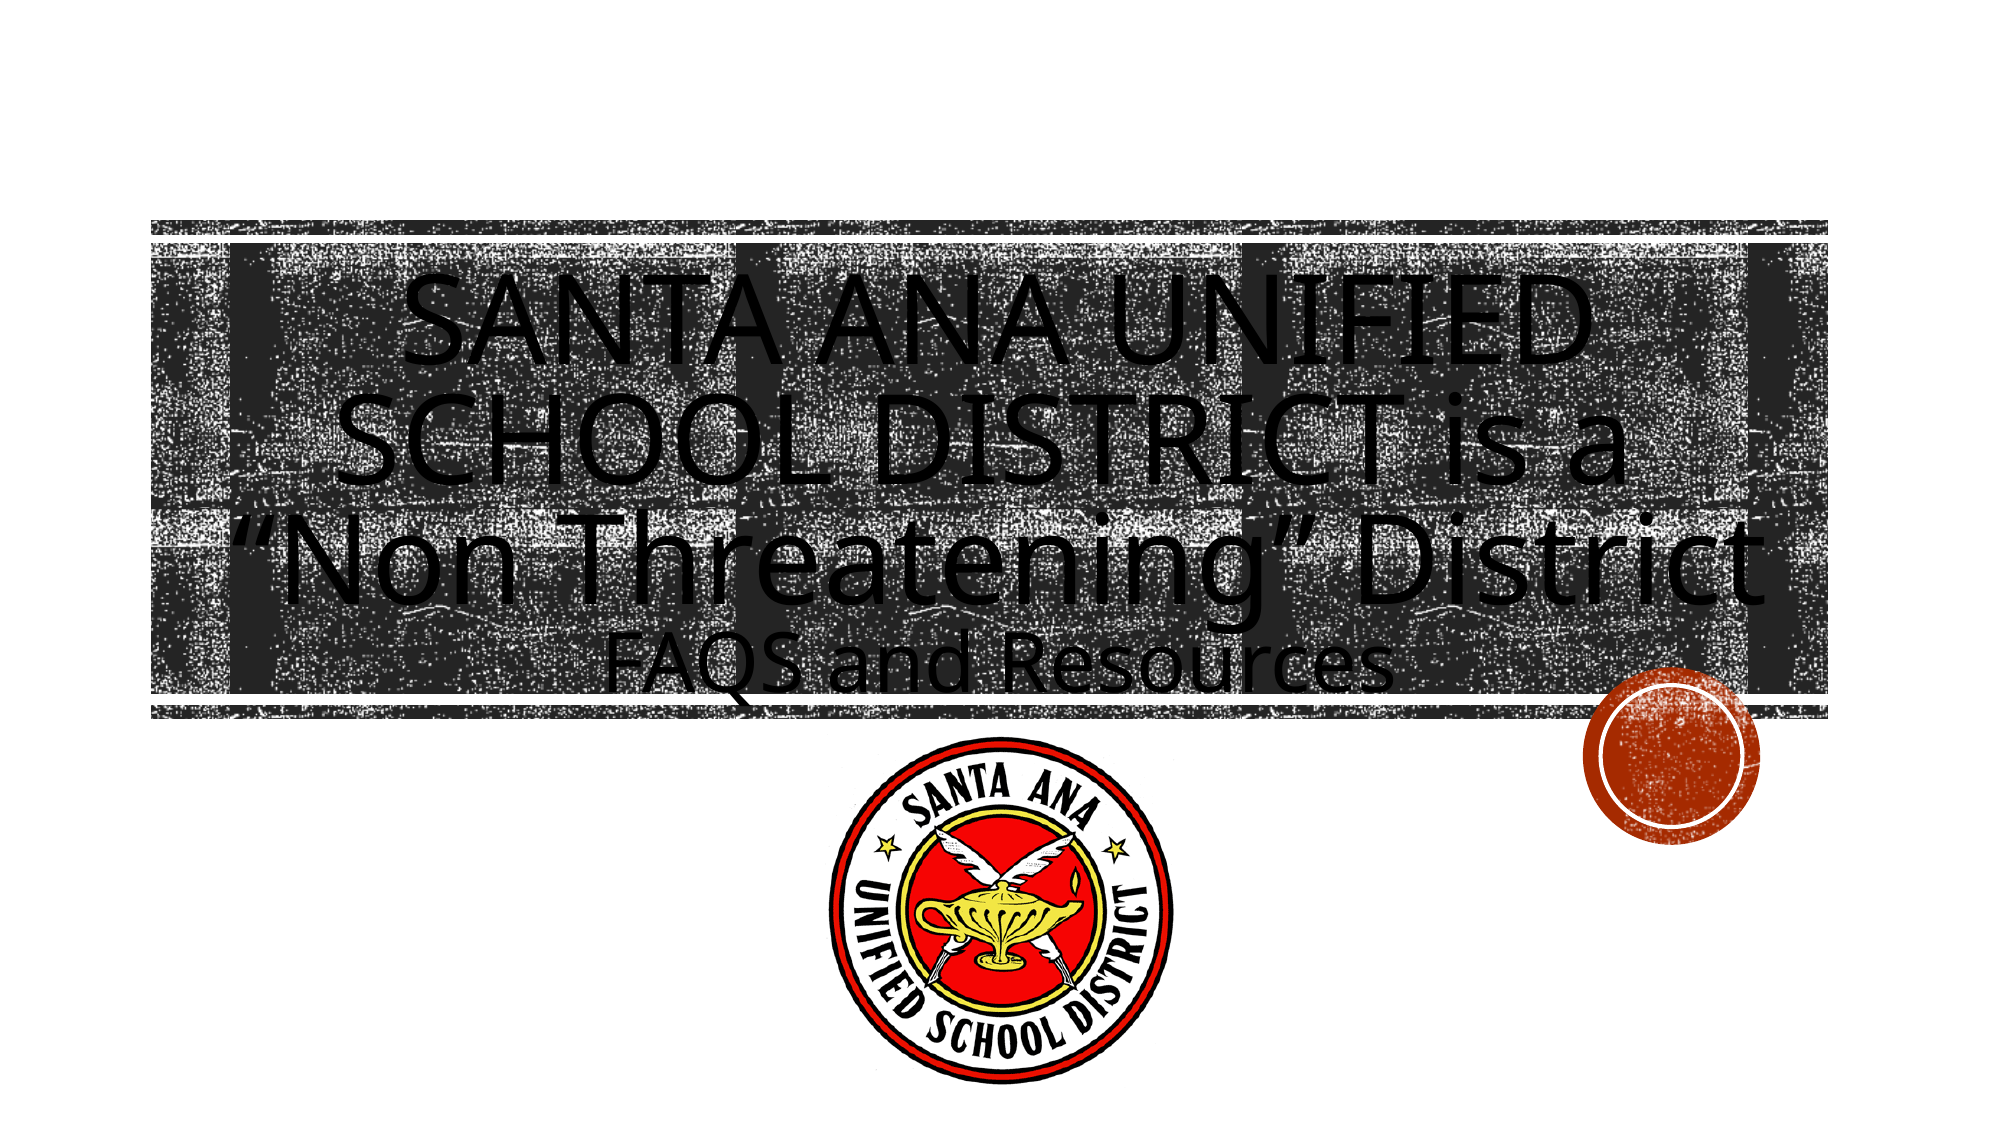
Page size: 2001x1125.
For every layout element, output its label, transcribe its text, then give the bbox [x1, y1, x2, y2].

title Santa ana unified school district is a “Non Threatening” District FAQS and Resources [147, 432, 1853, 665]
picture [825, 734, 1175, 1088]
